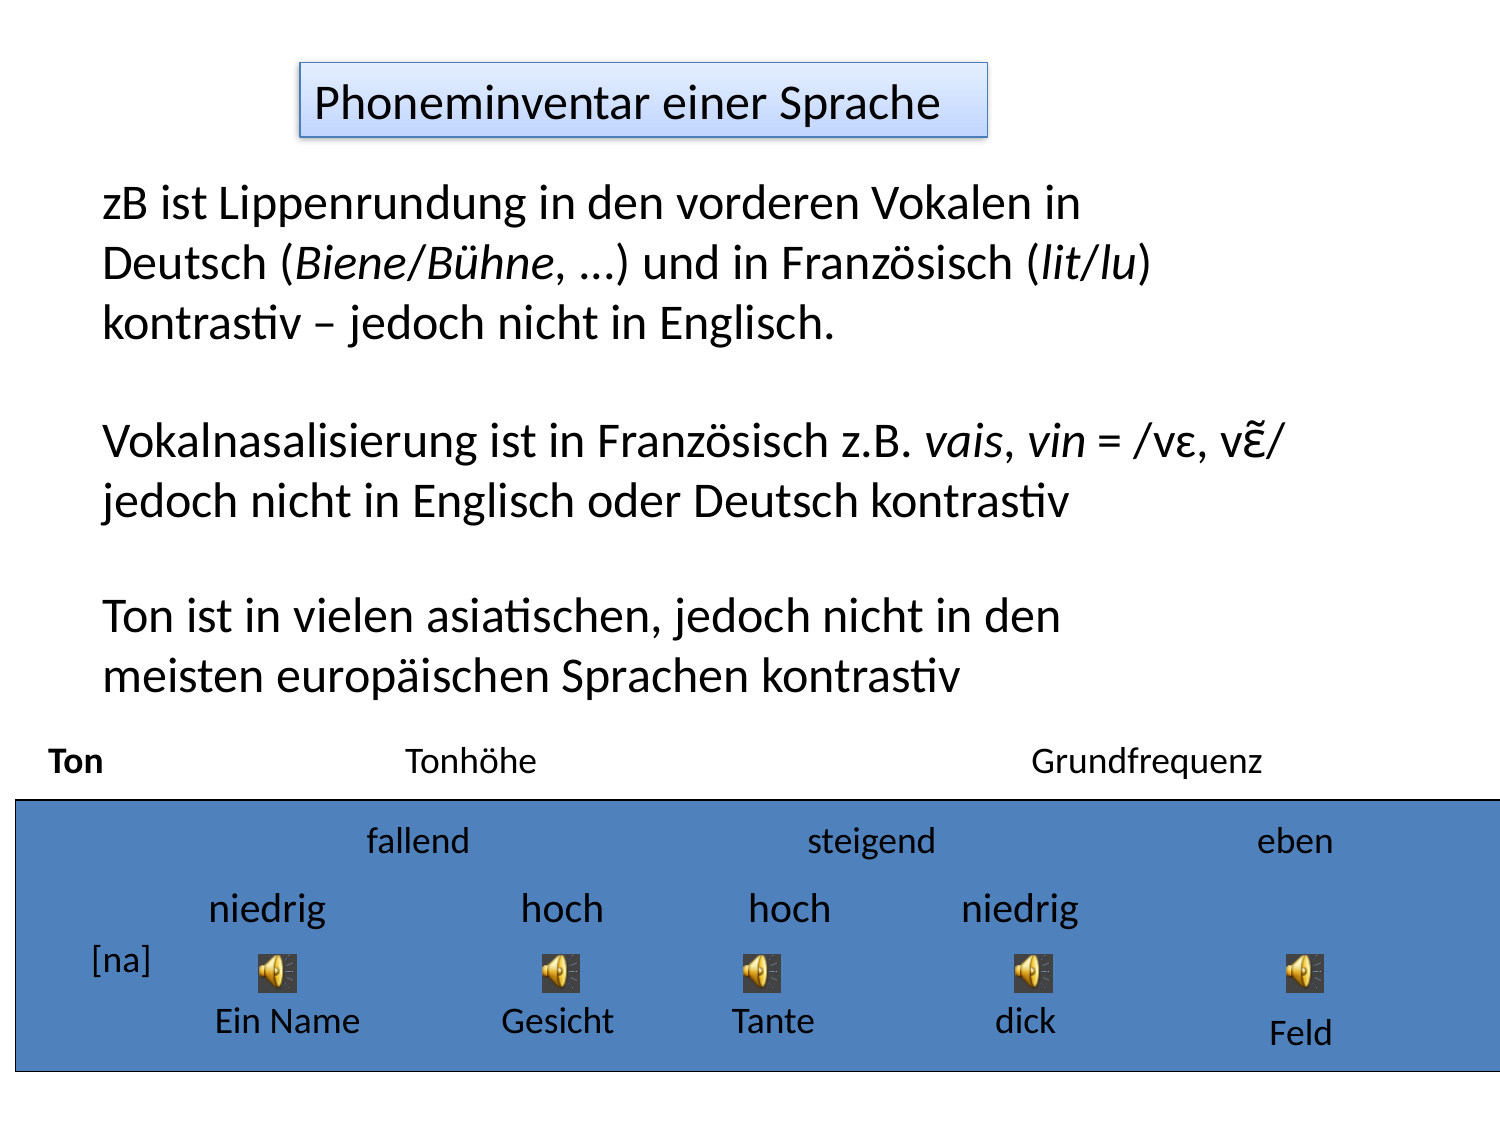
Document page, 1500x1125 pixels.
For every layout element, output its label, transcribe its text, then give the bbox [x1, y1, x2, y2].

text_box hoch [505, 873, 620, 938]
text_box dick [980, 988, 1072, 1049]
text_box niedrig [193, 873, 342, 938]
text_box eben [1242, 808, 1393, 868]
text_box Ton ist in vielen asiatischen, jedoch nicht in den meisten europäischen Sprachen kontrastiv [87, 574, 1188, 710]
text_box Vokalnasalisierung ist in Französisch z.B. vais, vin = /vɛ, vɛ̃/ jedoch nicht in Englisch oder Deutsch kontrastiv [87, 399, 1363, 535]
text_box steigend [792, 812, 1193, 868]
picture [1013, 953, 1054, 994]
text_box fallend [351, 808, 486, 868]
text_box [390, 728, 1330, 805]
text_box Feld [1254, 1000, 1349, 1061]
picture [540, 953, 582, 994]
picture [741, 953, 782, 994]
text_box Phoneminventar einer Sprache [299, 62, 988, 138]
picture [257, 953, 298, 994]
text_box [15, 800, 1500, 1072]
picture [1284, 953, 1326, 994]
text_box zB ist Lippenrundung in den vorderen Vokalen in Deutsch (Biene/Bühne, ...) und in Französisch (lit/lu) kontrastiv – jedoch nicht in Englisch. [87, 162, 1238, 358]
text_box Ein Name [200, 988, 376, 1049]
text_box Gesicht [486, 988, 630, 1049]
text_box niedrig [946, 873, 1094, 938]
text_box [na] [76, 927, 167, 988]
text_box Ton [33, 729, 119, 789]
text_box Tante [716, 988, 831, 1049]
text_box hoch [733, 873, 847, 938]
